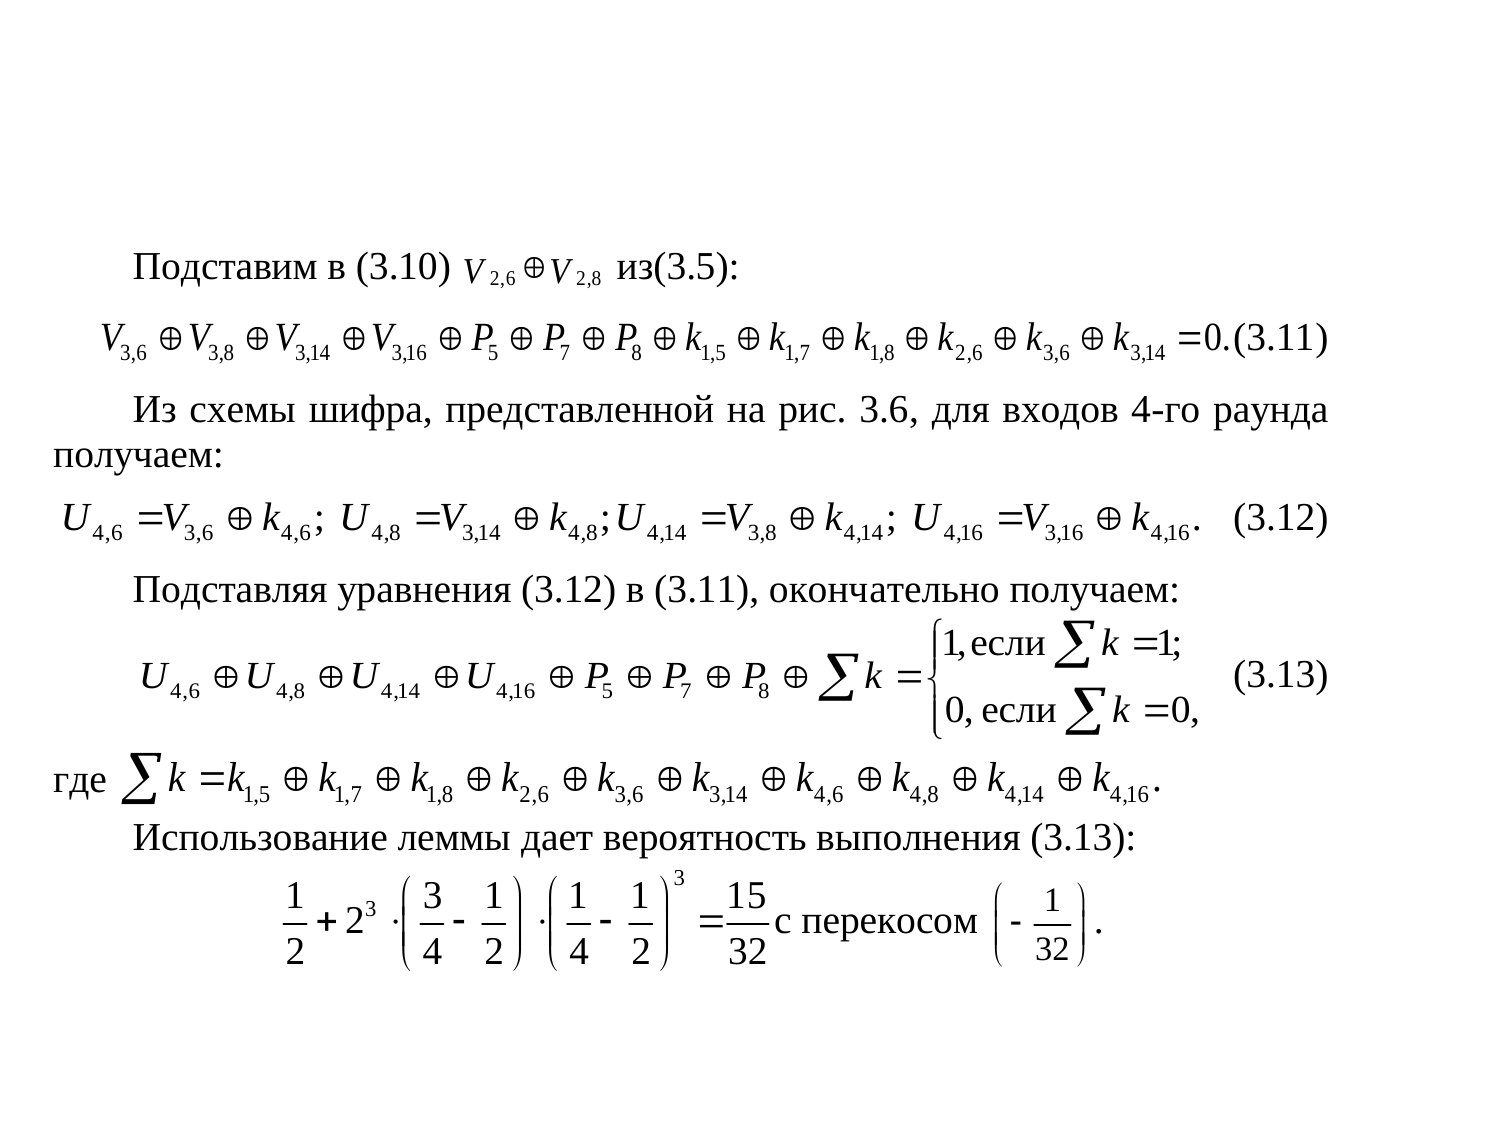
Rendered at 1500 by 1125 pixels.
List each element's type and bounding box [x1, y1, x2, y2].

list [52, 243, 1332, 979]
